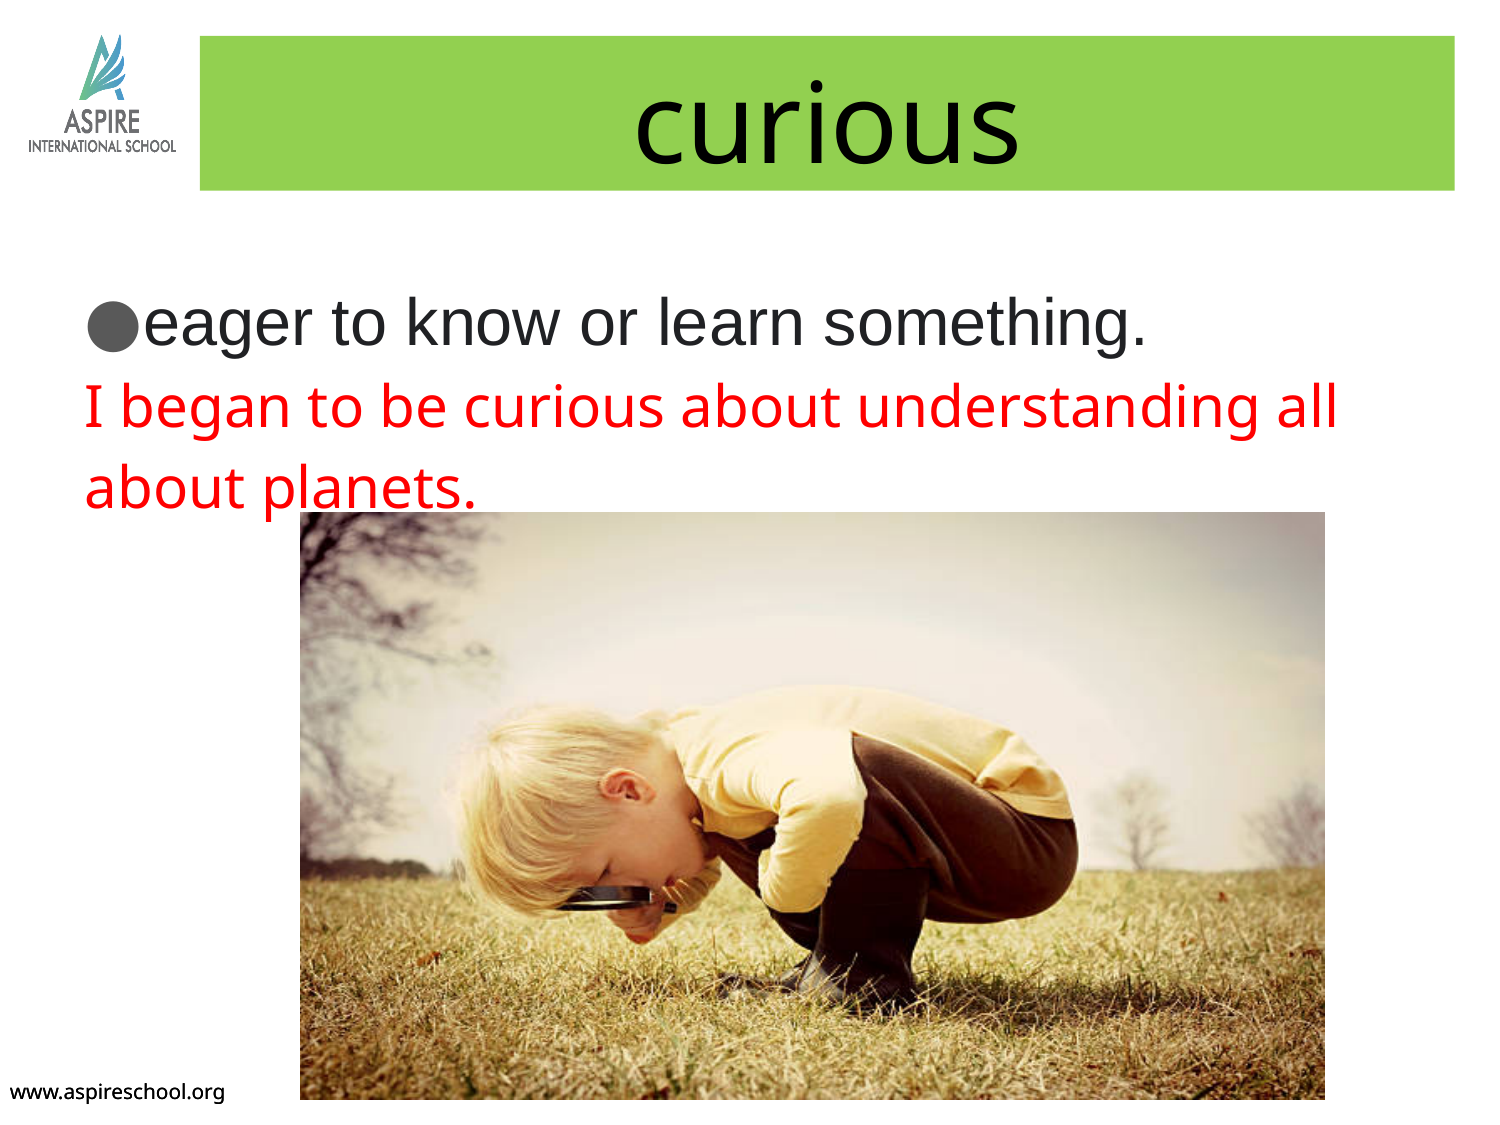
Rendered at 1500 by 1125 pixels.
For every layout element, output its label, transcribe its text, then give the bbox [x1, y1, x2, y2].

picture [299, 512, 1326, 1101]
list eager to know or learn something. I began to be curious about understanding all about planets. [51, 252, 1449, 1000]
title curious [199, 35, 1455, 191]
picture [29, 1, 176, 196]
